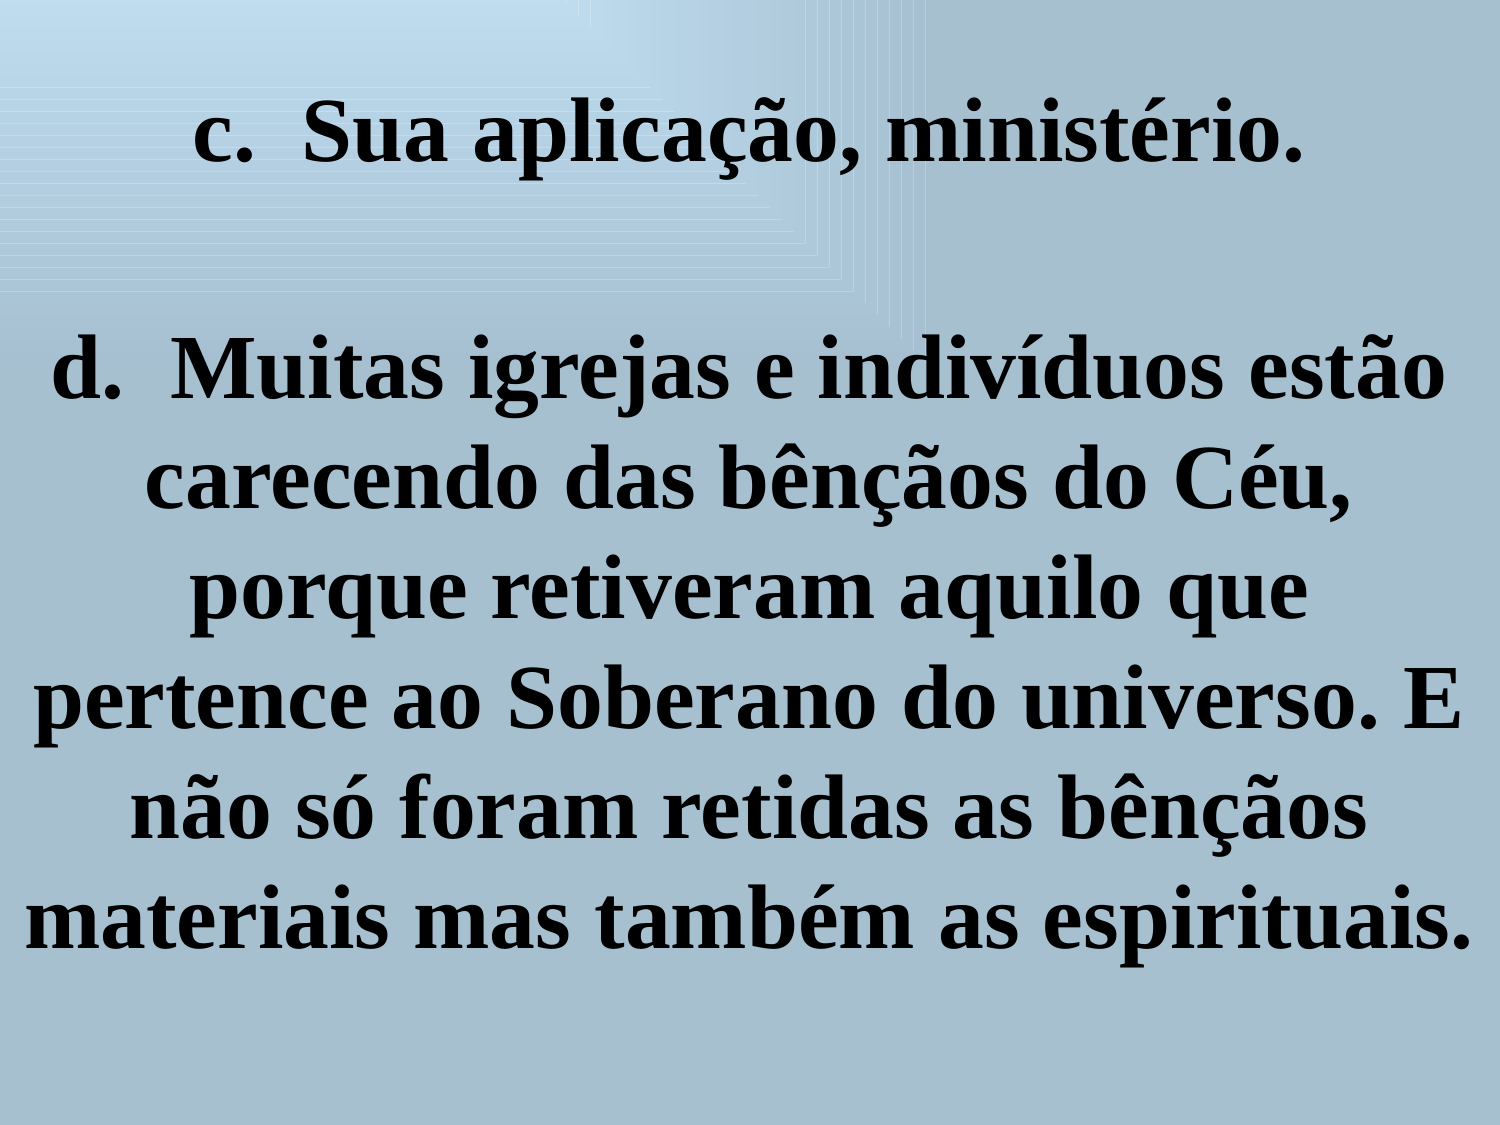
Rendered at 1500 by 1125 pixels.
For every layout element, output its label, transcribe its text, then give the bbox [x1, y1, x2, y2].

text_box d. Muitas igrejas e indivíduos estão carecendo das bênçãos do Céu, porque retiveram aquilo que pertence ao Soberano do universo. E não só foram retidas as bênçãos materiais mas também as espirituais. [0, 299, 1500, 1085]
text_box c. Sua aplicação, ministério. [0, 62, 1500, 298]
